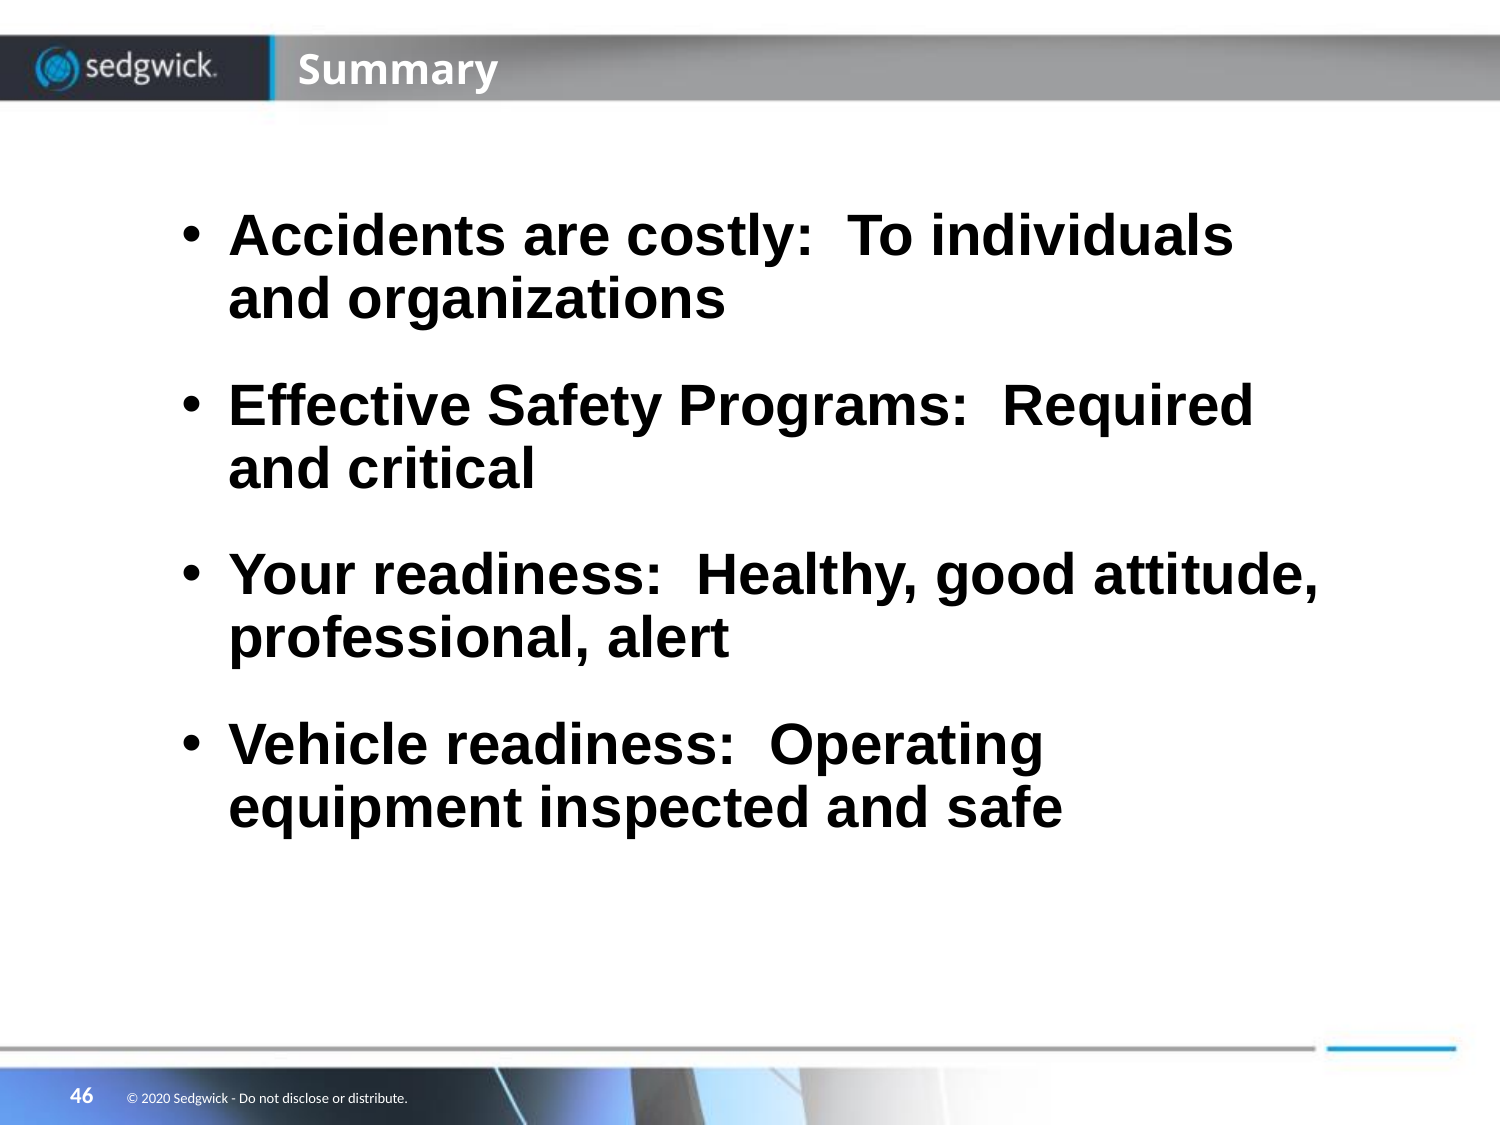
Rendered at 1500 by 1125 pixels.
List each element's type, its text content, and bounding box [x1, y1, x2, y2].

picture [0, 0, 1500, 1125]
text_box Accidents are costly: To individuals and organizations Effective Safety Programs: Required and critical Your readiness: Healthy, good attitude, professional, alert Vehicle readiness: Operating equipment inspected and safe [166, 198, 1367, 874]
title Summary [283, 35, 1500, 101]
